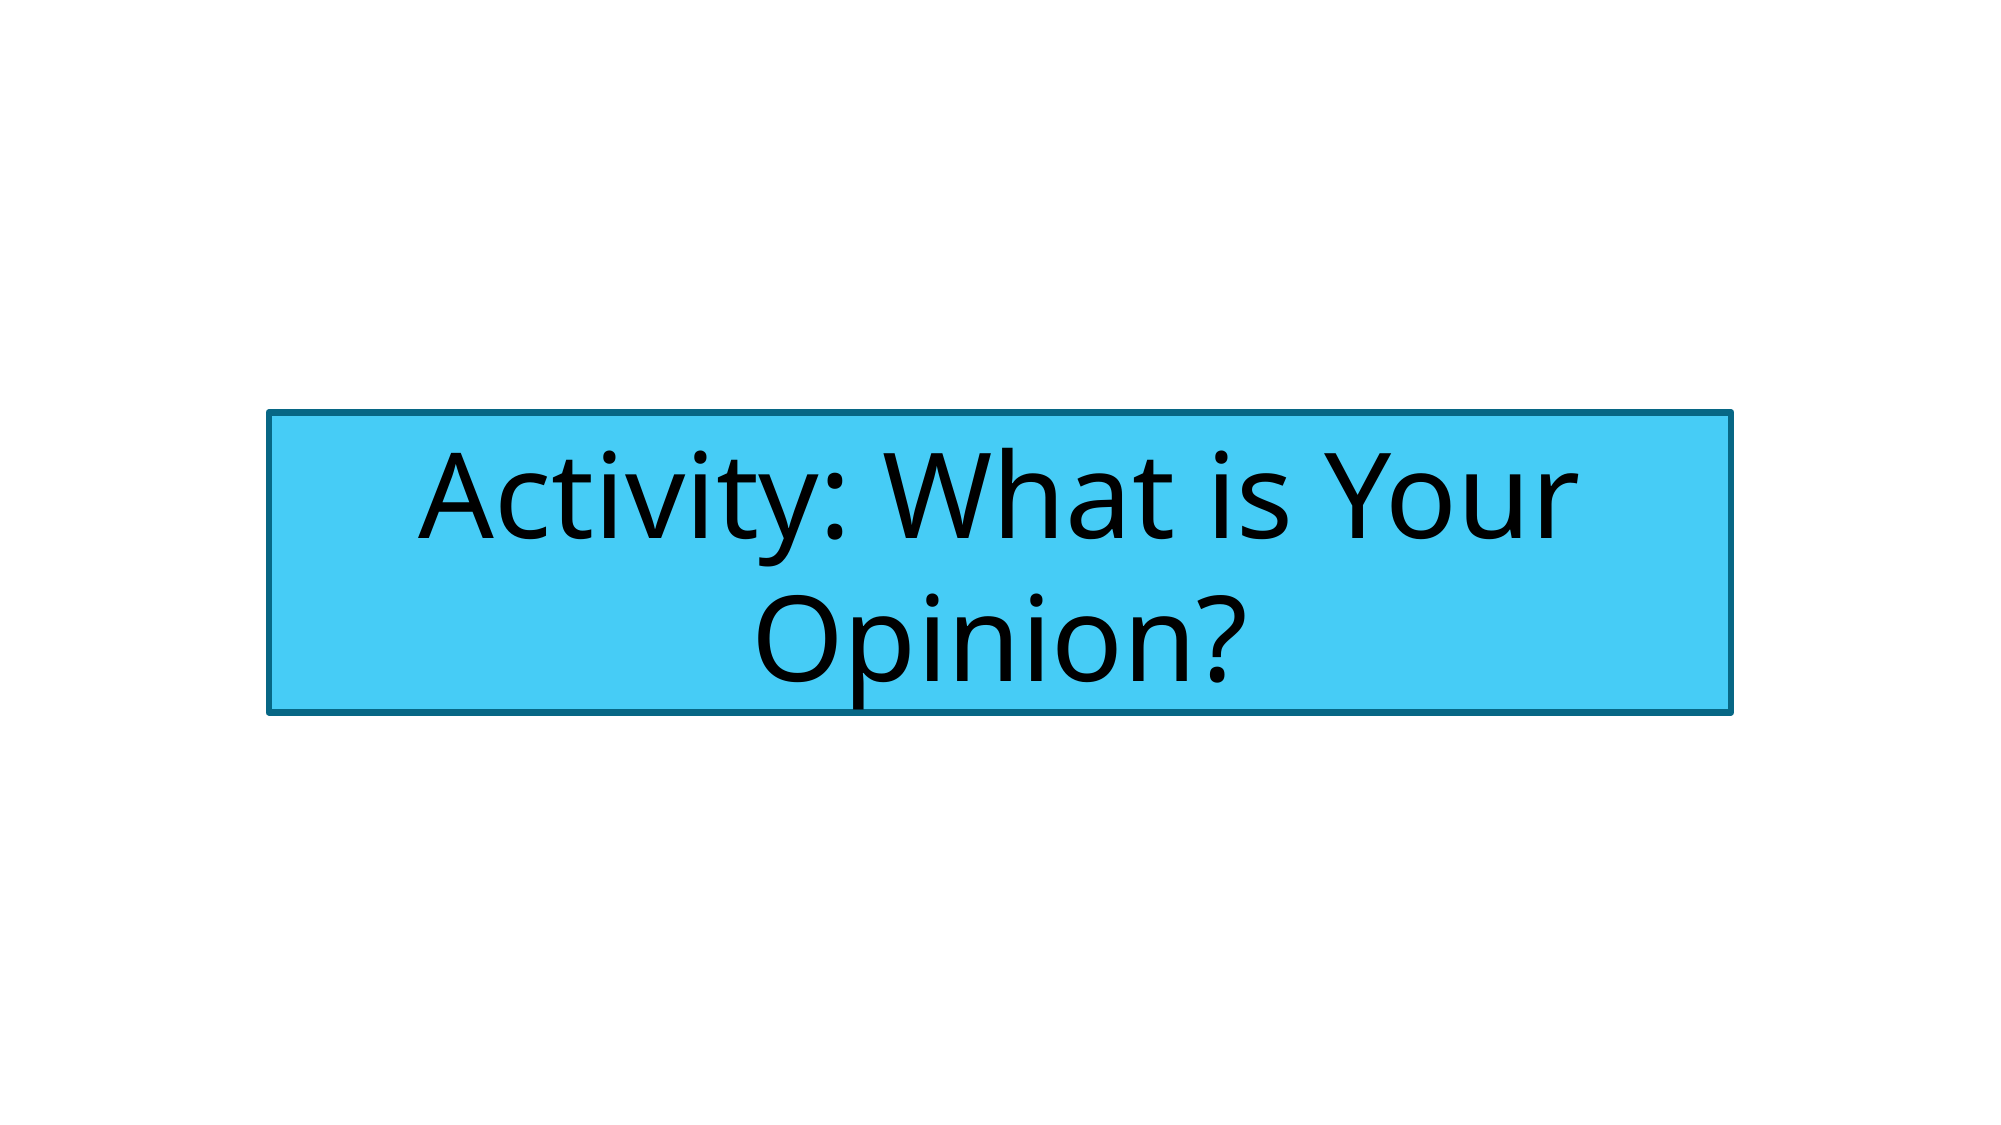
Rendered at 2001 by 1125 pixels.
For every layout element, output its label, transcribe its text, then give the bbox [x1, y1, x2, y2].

text_box Activity: What is Your Opinion? [268, 412, 1732, 713]
